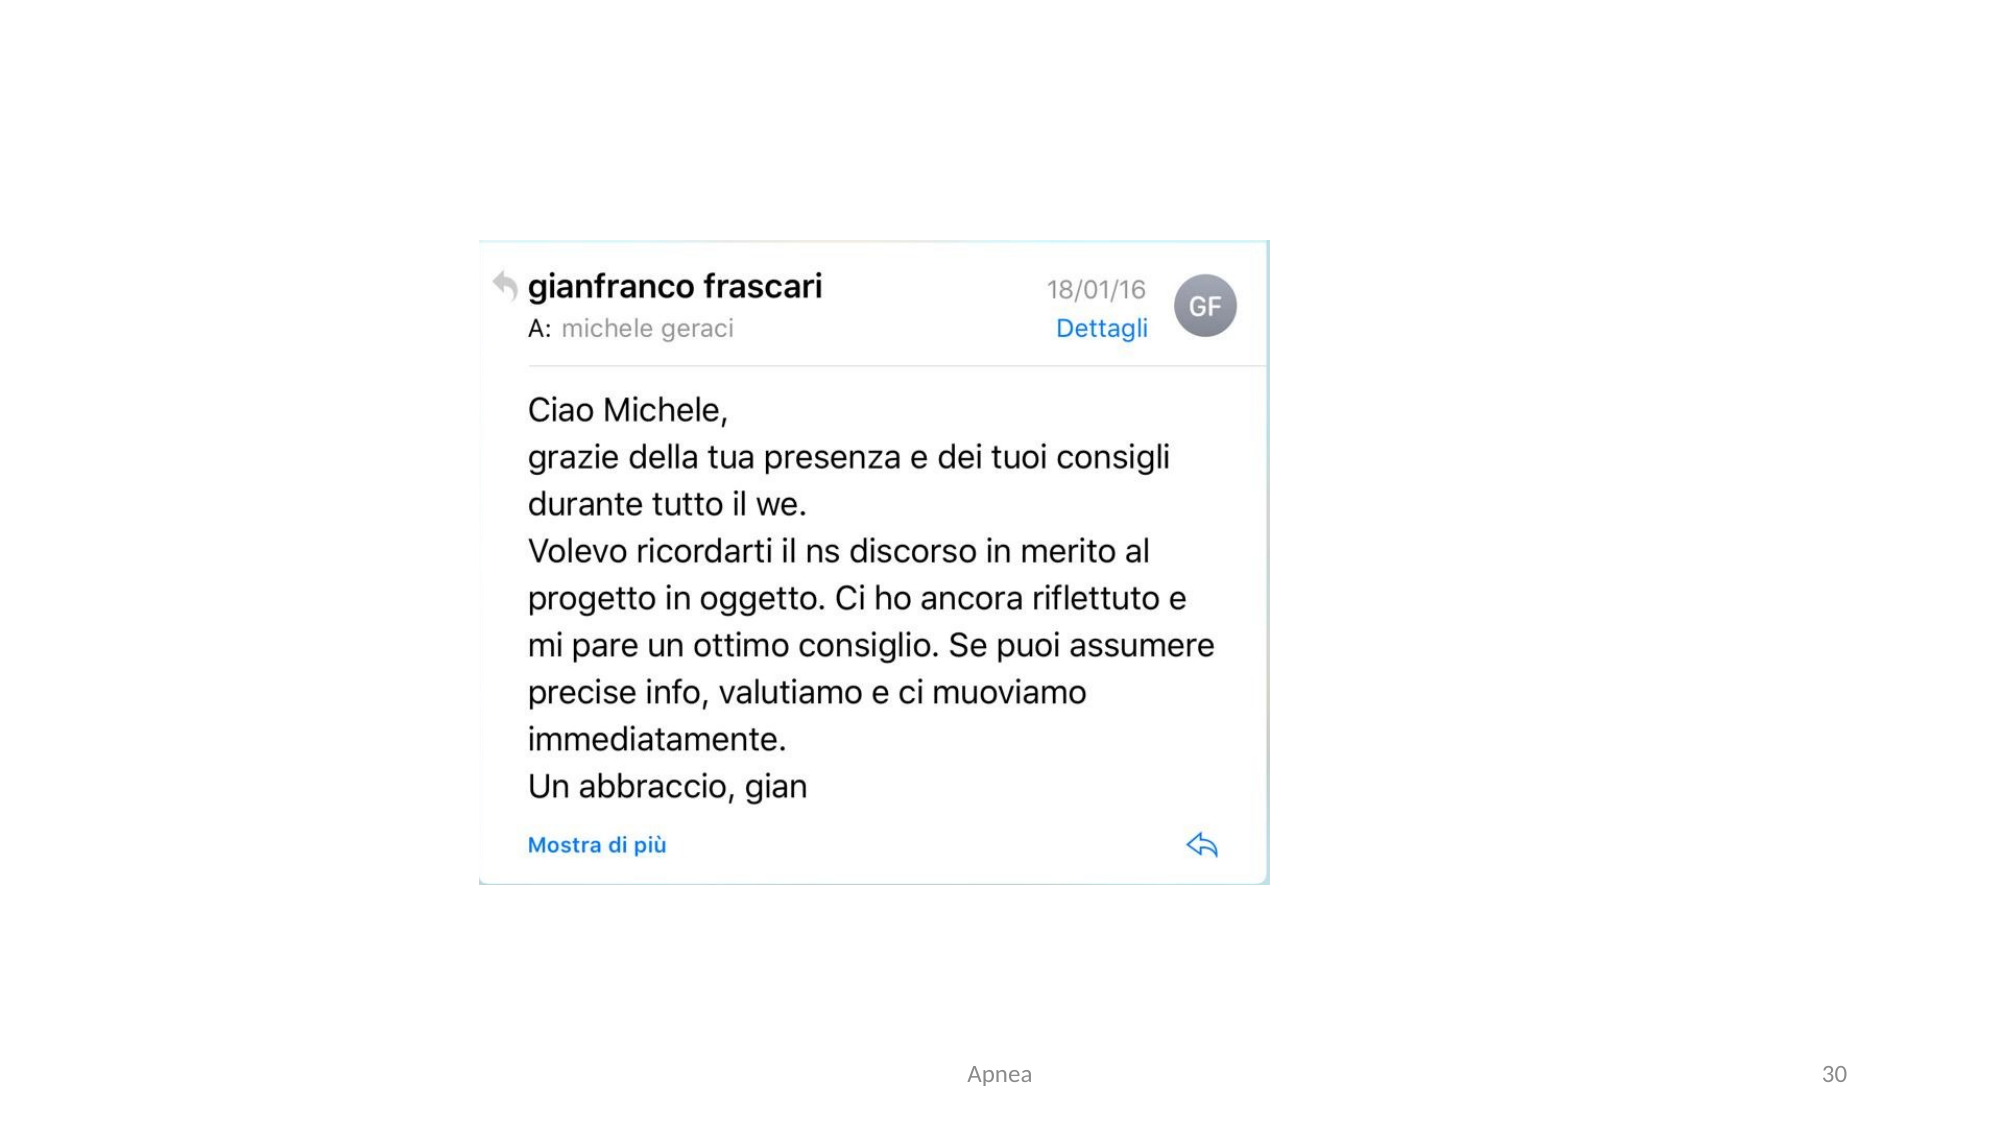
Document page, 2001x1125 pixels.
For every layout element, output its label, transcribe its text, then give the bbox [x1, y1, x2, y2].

picture [479, 240, 1270, 885]
footer Apnea [662, 1042, 1338, 1103]
slide_number 30 [1412, 1042, 1863, 1103]
